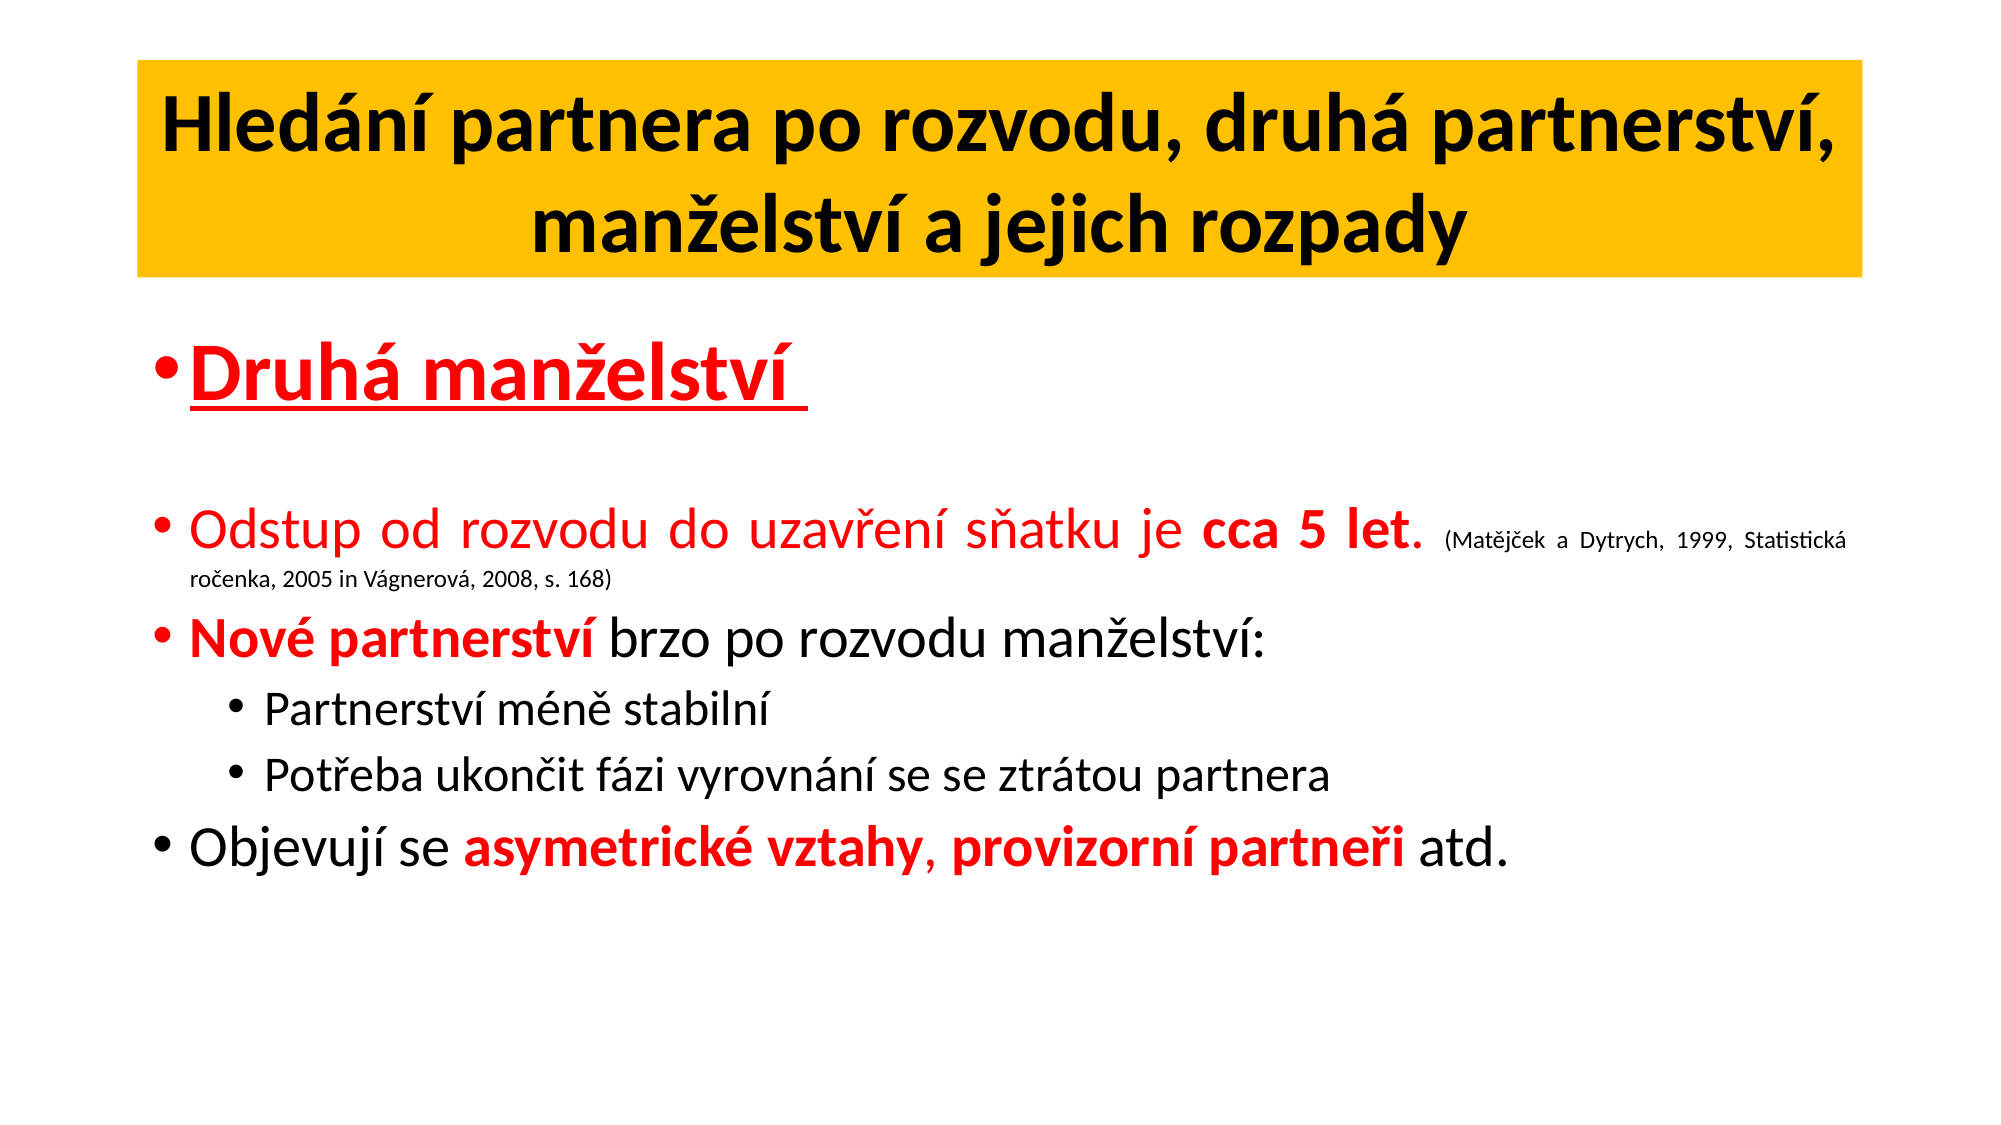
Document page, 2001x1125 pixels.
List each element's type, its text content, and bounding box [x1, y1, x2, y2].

title Hledání partnera po rozvodu, druhá partnerství, manželství a jejich rozpady [137, 59, 1863, 278]
list Druhá manželství Odstup od rozvodu do uzavření sňatku je cca 5 let. (Matějček a Dytrych, 1999, Statistická ročenka, 2005 in Vágnerová, 2008, s. 168) Nové partnerství brzo po rozvodu manželství: Partnerství méně stabilní Potřeba ukončit fázi vyrovnání se se ztrátou partnera Objevují se asymetrické vztahy, provizorní partneři atd. [137, 299, 1863, 1014]
